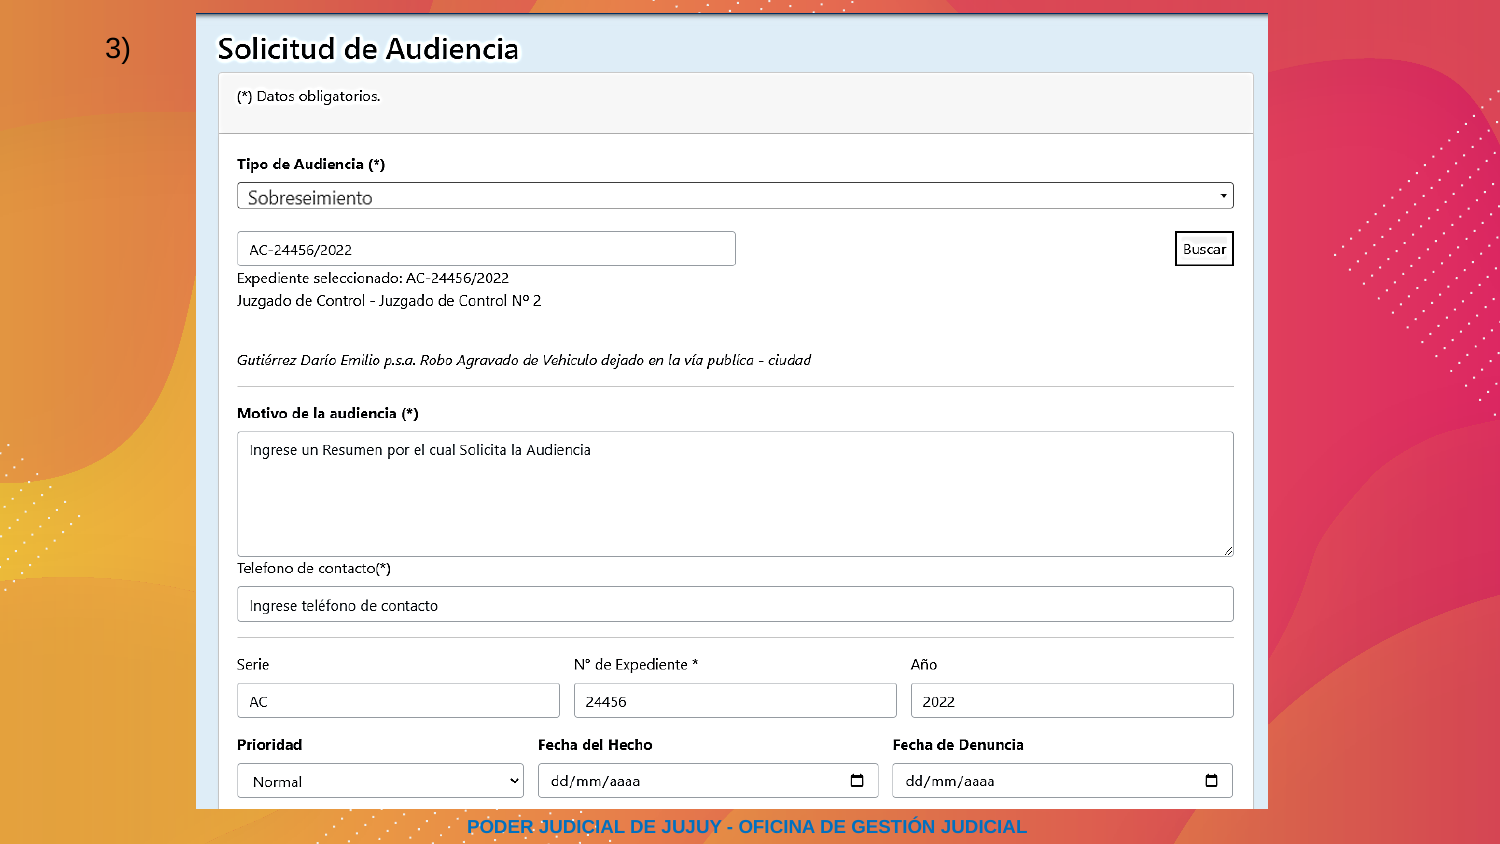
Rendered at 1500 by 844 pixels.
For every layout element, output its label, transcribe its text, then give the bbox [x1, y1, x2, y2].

text_box 3) [90, 22, 155, 73]
text_box PODER JUDICIAL DE JUJUY - OFICINA DE GESTIÓN JUDICIAL [452, 816, 1048, 842]
picture [196, 13, 1268, 810]
